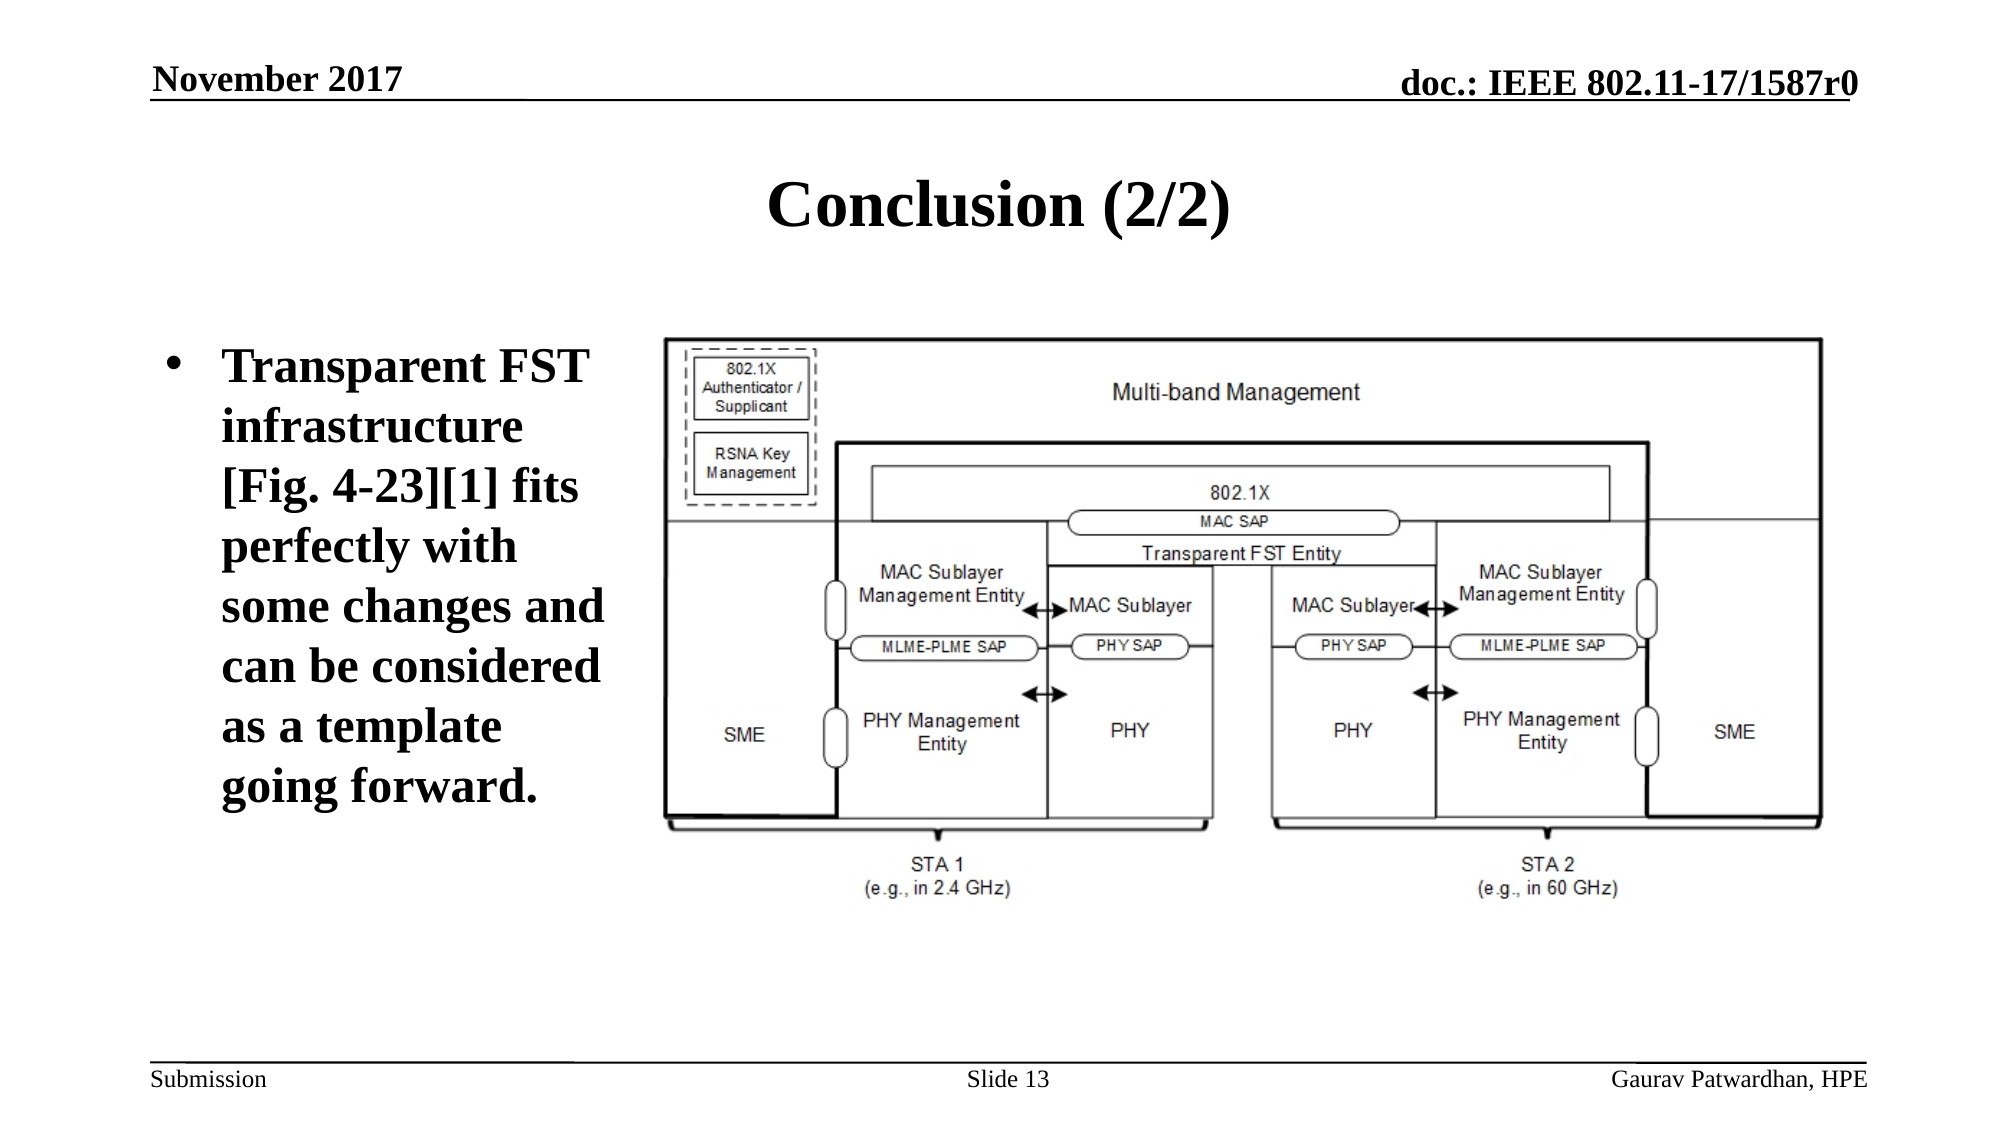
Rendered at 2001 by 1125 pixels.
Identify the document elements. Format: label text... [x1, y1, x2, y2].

slide_number Slide 13 [950, 1061, 1067, 1123]
title Conclusion (2/2) [149, 112, 1850, 288]
footer Gaurav Patwardhan, HPE [1171, 1061, 1869, 1093]
list Transparent FST infrastructure [Fig. 4-23][1] fits perfectly with some changes and can be considered as a template going forward. [149, 324, 638, 1000]
picture [662, 337, 1826, 909]
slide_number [152, 54, 563, 100]
